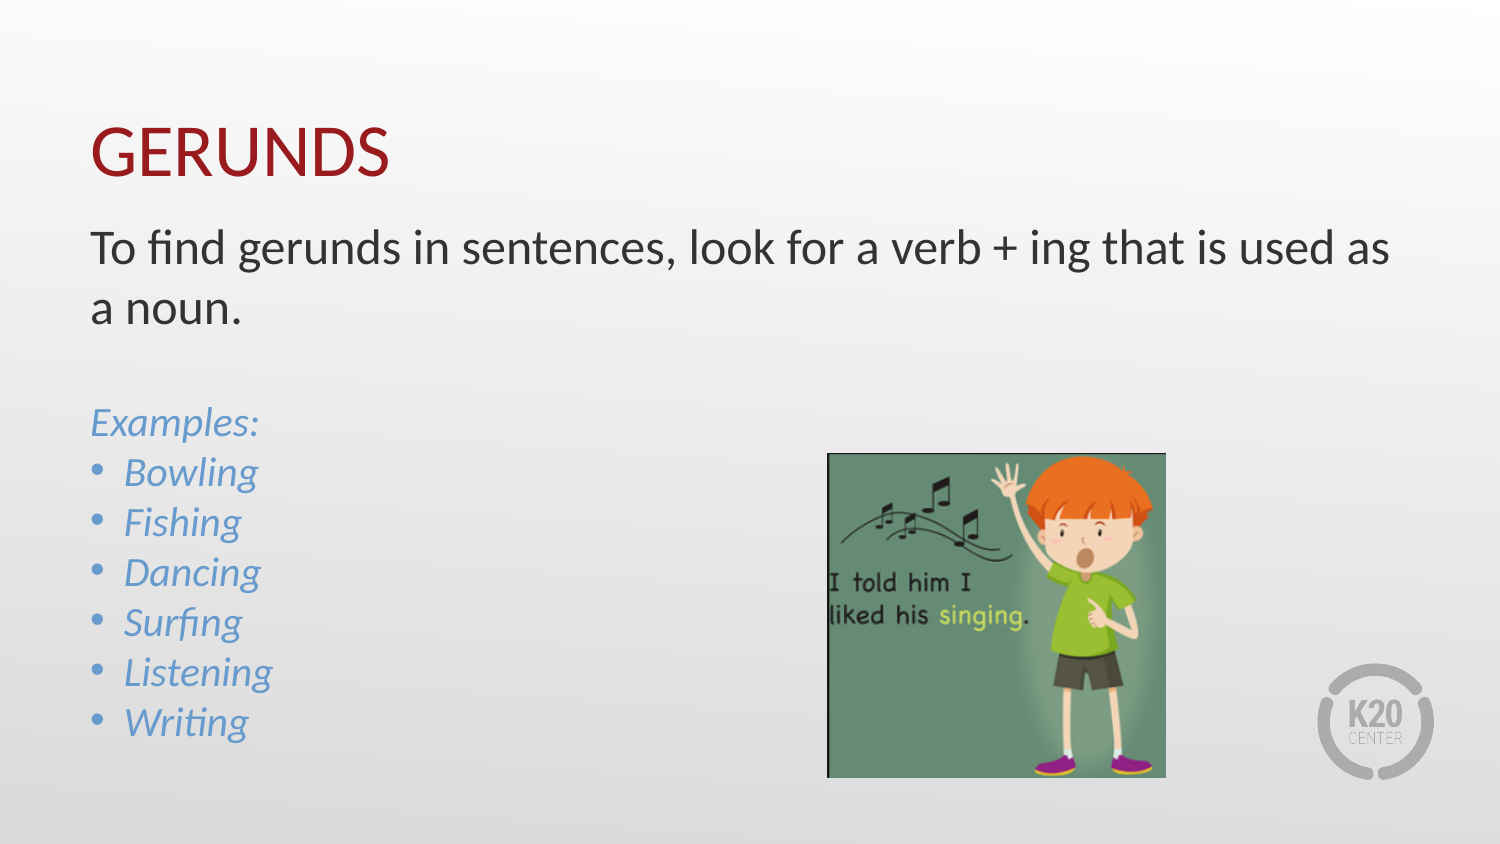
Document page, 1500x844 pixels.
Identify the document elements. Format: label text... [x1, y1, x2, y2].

picture [827, 453, 1166, 779]
list To find gerunds in sentences, look for a verb + ing that is used as a noun. Examples: Bowling Fishing Dancing Surfing Listening Writing [75, 199, 1425, 740]
title GERUNDS [75, 86, 1425, 199]
